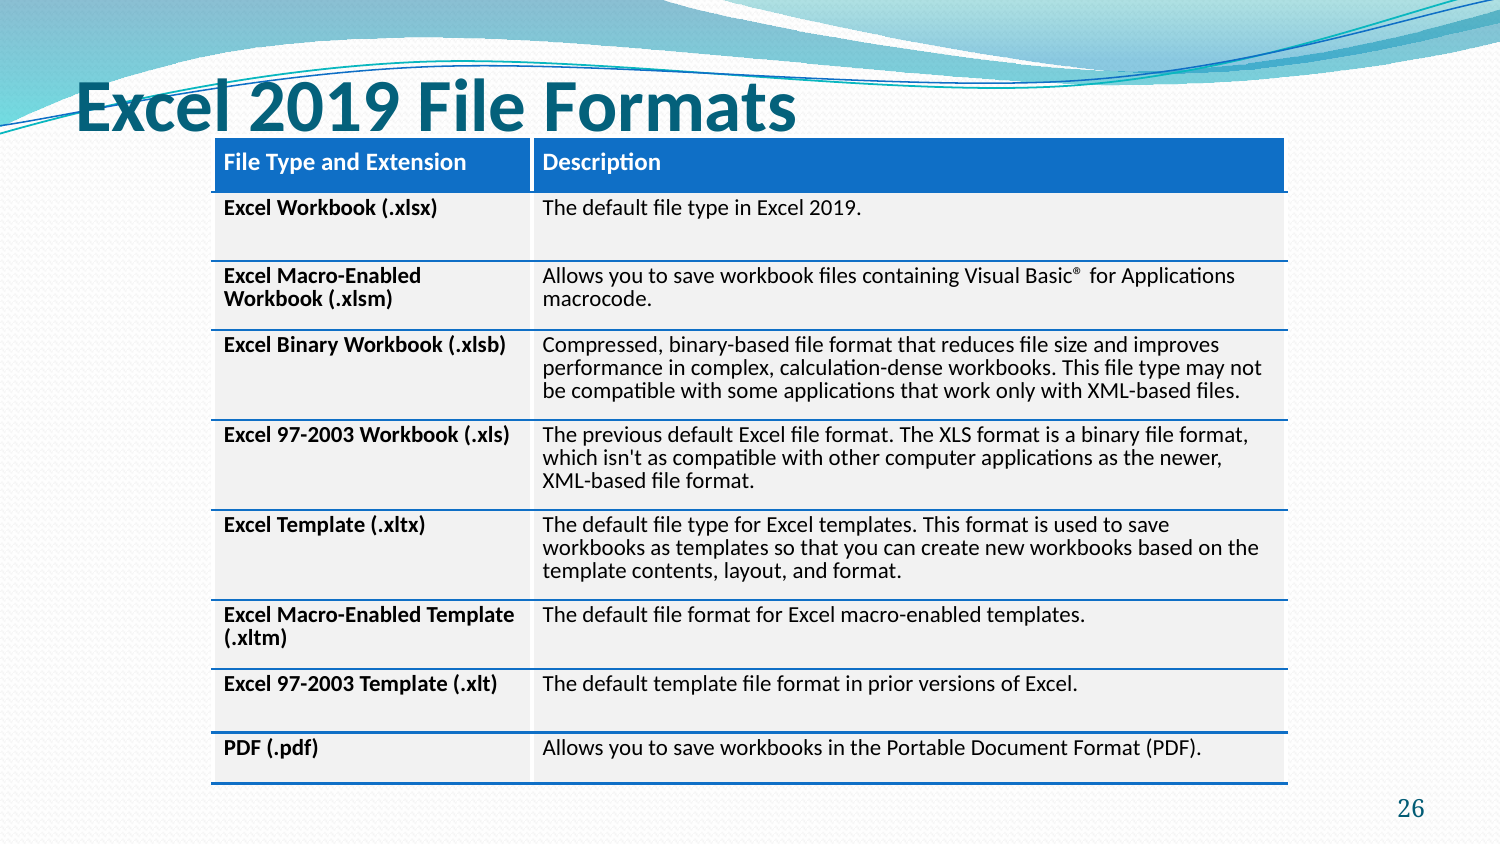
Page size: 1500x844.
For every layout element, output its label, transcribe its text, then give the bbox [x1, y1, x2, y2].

table_cell The previous default Excel file format. The XLS format is a binary file format, which isn't as compatible with other computer applications as the newer, XML-based file format. [534, 421, 1284, 509]
table_cell Excel Binary Workbook (.xlsb) [215, 331, 530, 419]
table_cell Excel 97-2003 Template (.xlt) [215, 670, 530, 731]
table_cell The default file type in Excel 2019. [534, 193, 1284, 260]
table_cell Excel Macro-Enabled Workbook (.xlsm) [215, 262, 530, 329]
title Excel 2019 File Formats [75, 48, 1438, 147]
table_cell Allows you to save workbook files containing Visual Basic® for Applications macrocode. [534, 262, 1284, 329]
table_cell The default template file format in prior versions of Excel. [534, 670, 1284, 731]
slide_number 26 [1299, 782, 1425, 827]
table_header Description [534, 138, 1284, 191]
table_cell Excel Macro-Enabled Template (.xltm) [215, 601, 530, 668]
table_cell Excel Workbook (.xlsx) [215, 193, 530, 260]
table_cell Compressed, binary-based file format that reduces file size and improves performance in complex, calculation-dense workbooks. This file type may not be compatible with some applications that work only with XML-based files. [534, 331, 1284, 419]
table_cell Excel Template (.xltx) [215, 511, 530, 599]
table_header File Type and Extension [215, 138, 530, 191]
table_cell Excel 97-2003 Workbook (.xls) [215, 421, 530, 509]
table_cell The default file format for Excel macro-enabled templates. [534, 601, 1284, 668]
table_cell The default file type for Excel templates. This format is used to save workbooks as templates so that you can create new workbooks based on the template contents, layout, and format. [534, 511, 1284, 599]
table_cell Allows you to save workbooks in the Portable Document Format (PDF). [534, 734, 1284, 782]
table_cell PDF (.pdf) [215, 734, 530, 782]
